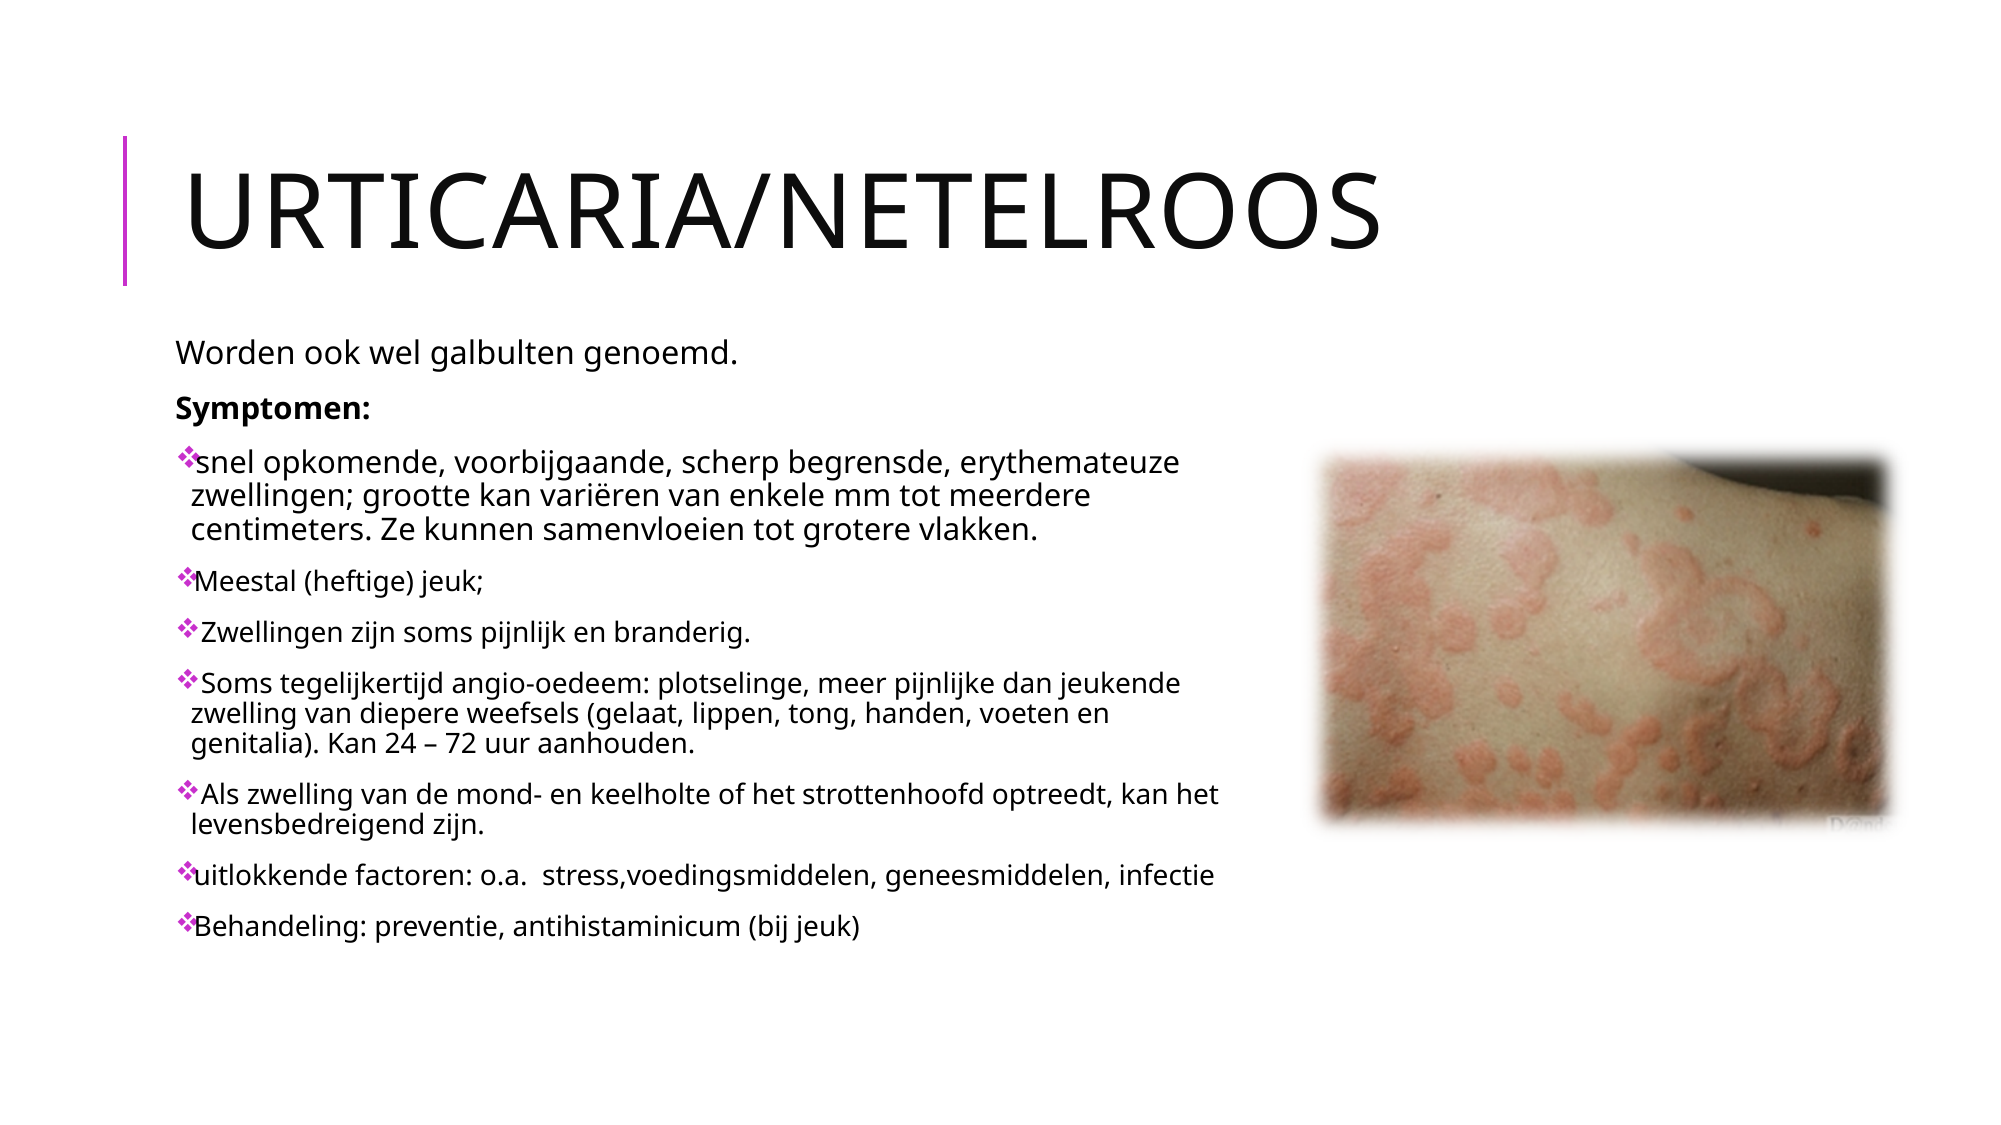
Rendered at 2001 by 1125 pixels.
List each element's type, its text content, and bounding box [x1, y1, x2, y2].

list Worden ook wel galbulten genoemd. Symptomen: snel opkomende, voorbijgaande, scherp begrensde, erythemateuze zwellingen; grootte kan variëren van enkele mm tot meerdere centimeters. Ze kunnen samenvloeien tot grotere vlakken. Meestal (heftige) jeuk; Zwellingen zijn soms pijnlijk en branderig. Soms tegelijkertijd angio-oedeem: plotselinge, meer pijnlijke dan jeukende zwelling van diepere weefsels (gelaat, lippen, tong, handen, voeten en genitalia). Kan 24 – 72 uur aanhouden. Als zwelling van de mond- en keelholte of het strottenhoofd optreedt, kan het levensbedreigend zijn. uitlokkende factoren: o.a. stress,voedingsmiddelen, geneesmiddelen, infectie Behandeling: preventie, antihistaminicum (bij jeuk) [168, 329, 1233, 990]
picture [1300, 436, 1909, 842]
title Urticaria/netelroos [168, 96, 1763, 342]
